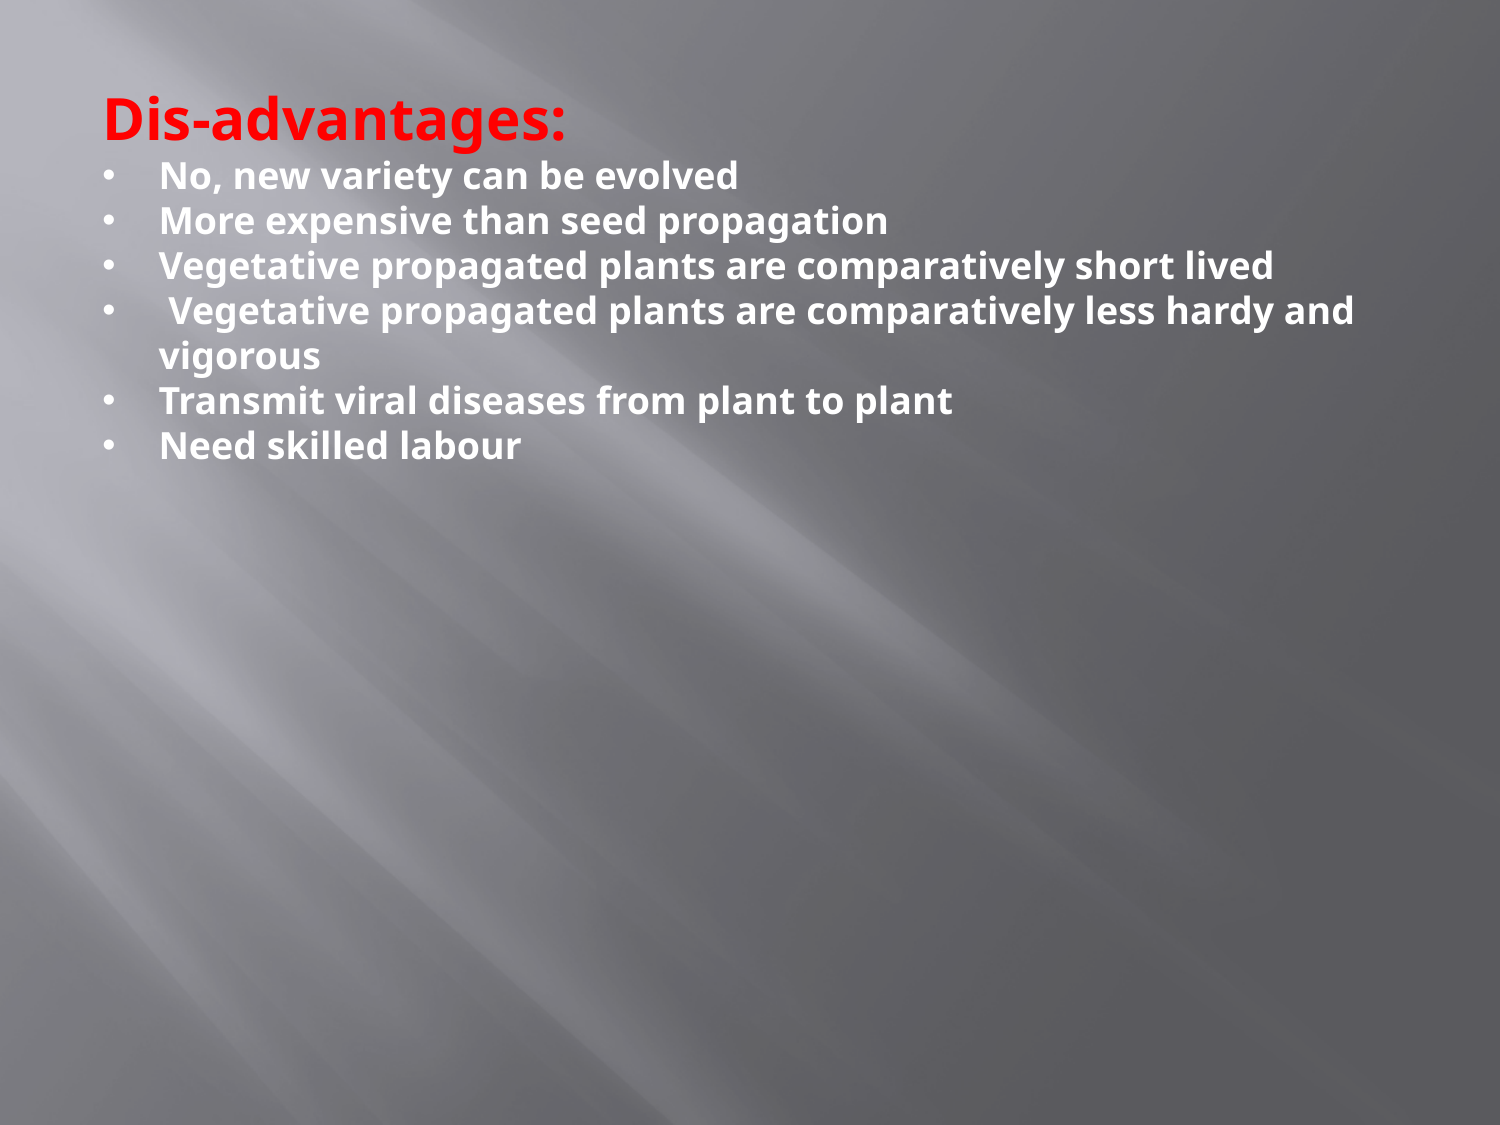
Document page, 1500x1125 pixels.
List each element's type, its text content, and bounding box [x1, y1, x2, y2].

text_box Dis-advantages: No, new variety can be evolved More expensive than seed propagation Vegetative propagated plants are comparatively short lived Vegetative propagated plants are comparatively less hardy and vigorous Transmit viral diseases from plant to plant Need skilled labour [87, 75, 1400, 475]
